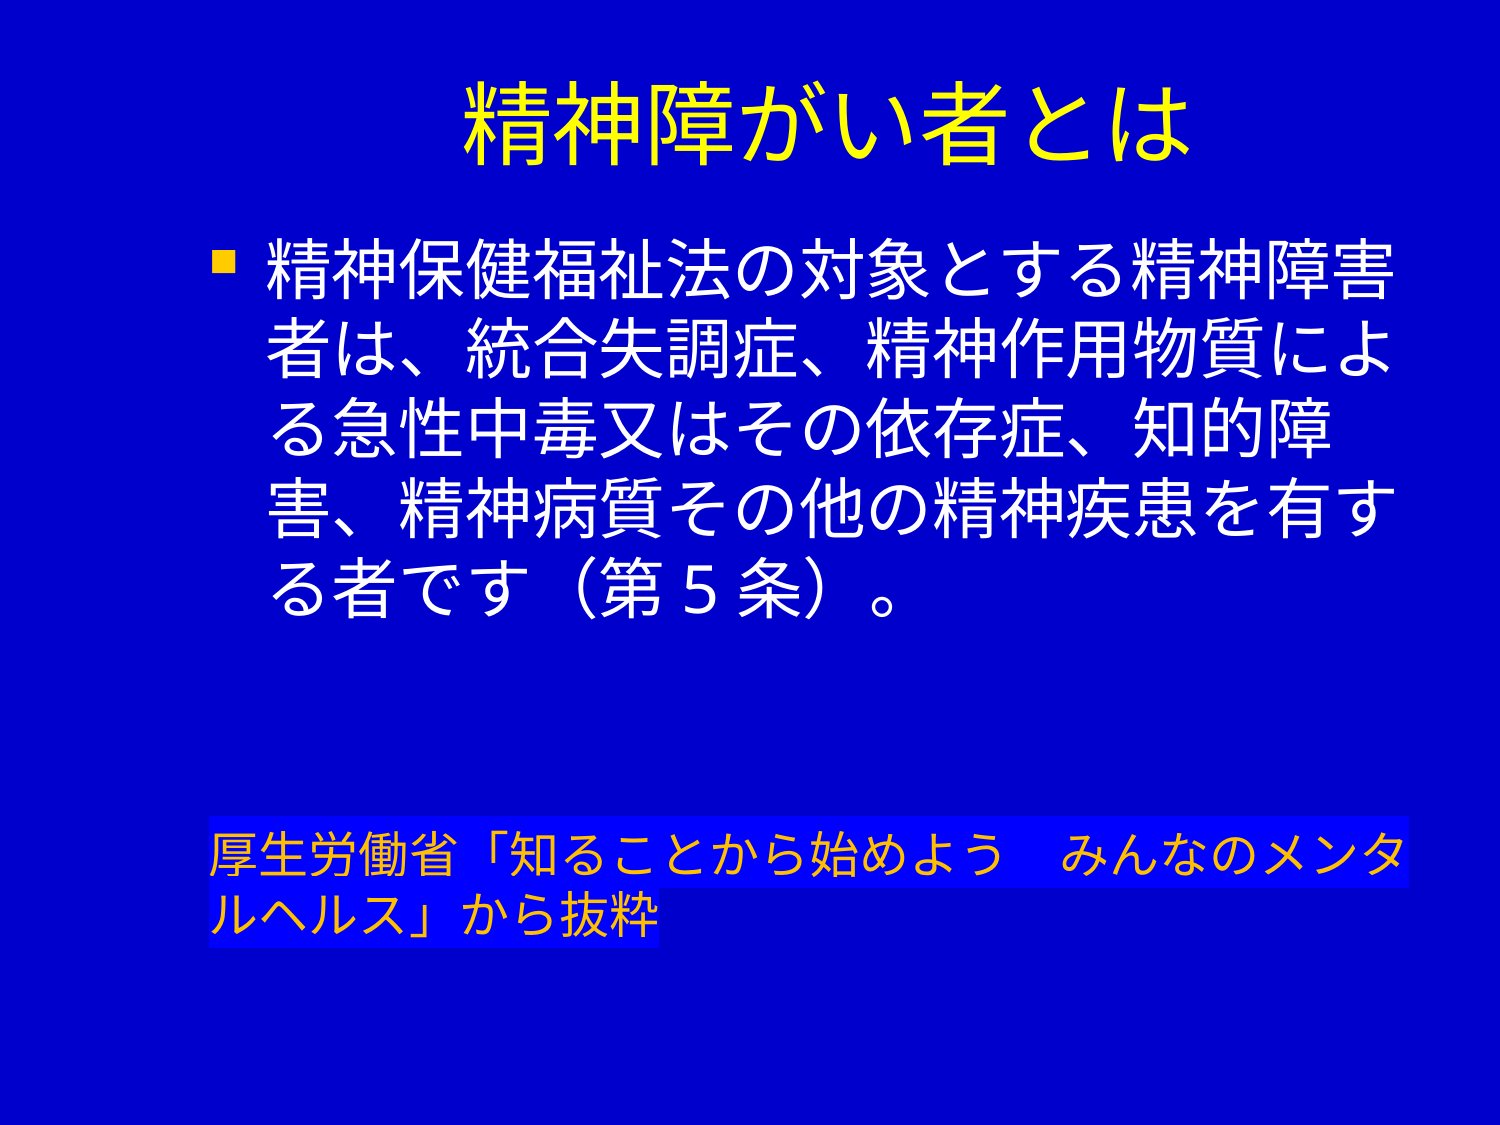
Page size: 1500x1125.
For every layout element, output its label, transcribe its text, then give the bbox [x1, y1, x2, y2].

list 精神保健福祉法の対象とする精神障害者は、統合失調症、精神作用物質による急性中毒又はその依存症、知的障害、精神病質その他の精神疾患を有する者です（第5条）。 厚生労働省「知ることから始めよう みんなのメンタルヘルス」から抜粋 [193, 219, 1469, 1006]
title 精神障がい者とは [188, 54, 1468, 185]
